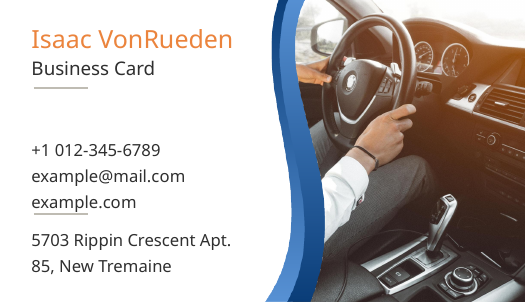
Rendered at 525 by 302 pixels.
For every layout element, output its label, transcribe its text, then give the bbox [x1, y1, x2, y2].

picture [264, 0, 525, 302]
text_box +1 012-345-6789 example@mail.com example.com [31, 133, 256, 212]
text_box Isaac VonRueden [31, 23, 256, 54]
text_box Business Card [31, 56, 256, 80]
text_box 5703 Rippin Crescent Apt. 85, New Tremaine [31, 224, 256, 276]
